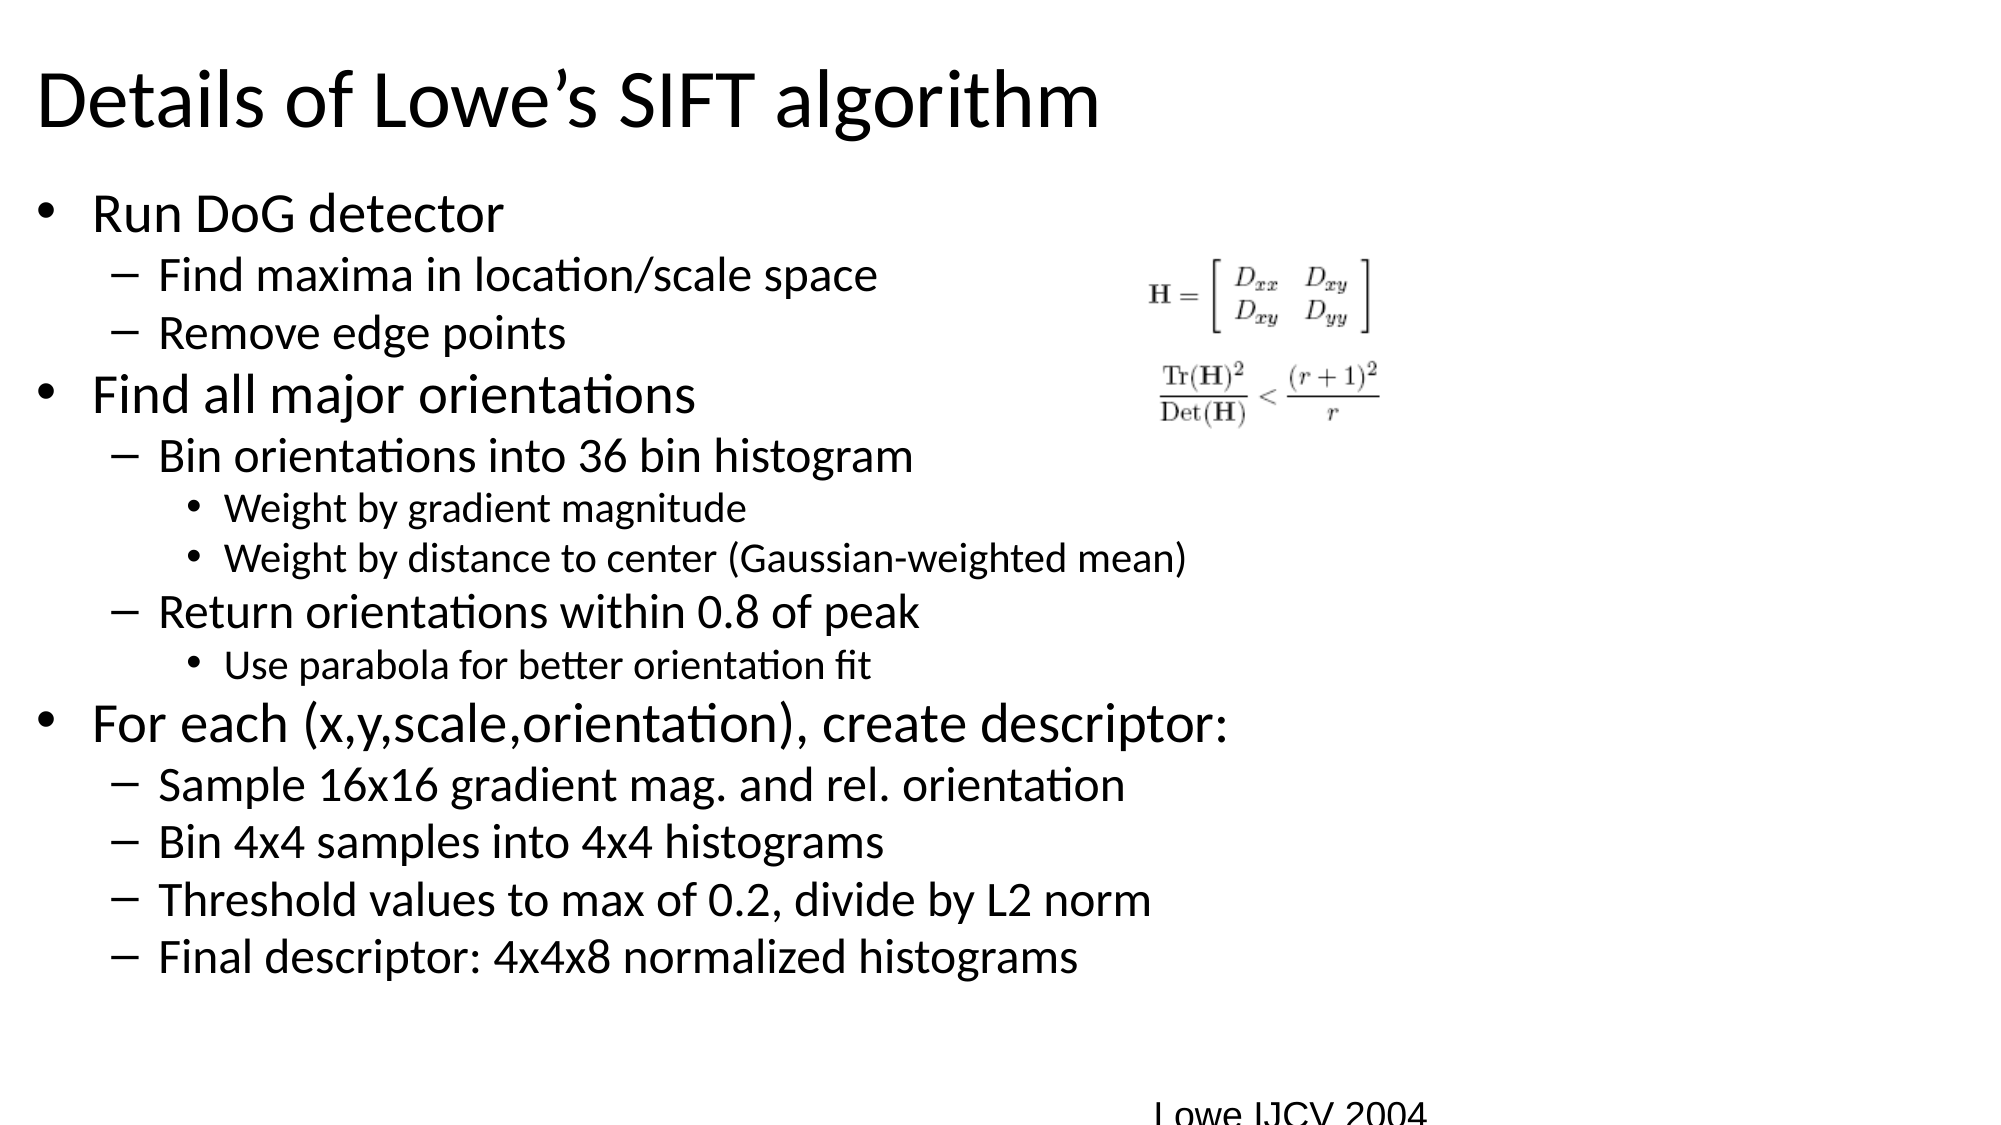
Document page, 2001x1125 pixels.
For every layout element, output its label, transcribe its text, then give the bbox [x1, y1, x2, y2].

list Run DoG detector Find maxima in location/scale space Remove edge points Find all major orientations Bin orientations into 36 bin histogram Weight by gradient magnitude Weight by distance to center (Gaussian-weighted mean) Return orientations within 0.8 of peak Use parabola for better orientation fit For each (x,y,scale,orientation), create descriptor: Sample 16x16 gradient mag. and rel. orientation Bin 4x4 samples into 4x4 histograms Threshold values to max of 0.2, divide by L2 norm Final descriptor: 4x4x8 normalized histograms [21, 181, 1372, 1025]
picture [1121, 231, 1421, 432]
title Details of Lowe’s SIFT algorithm [21, 19, 1372, 170]
text_box Lowe IJCV 2004 [1138, 1083, 1447, 1125]
